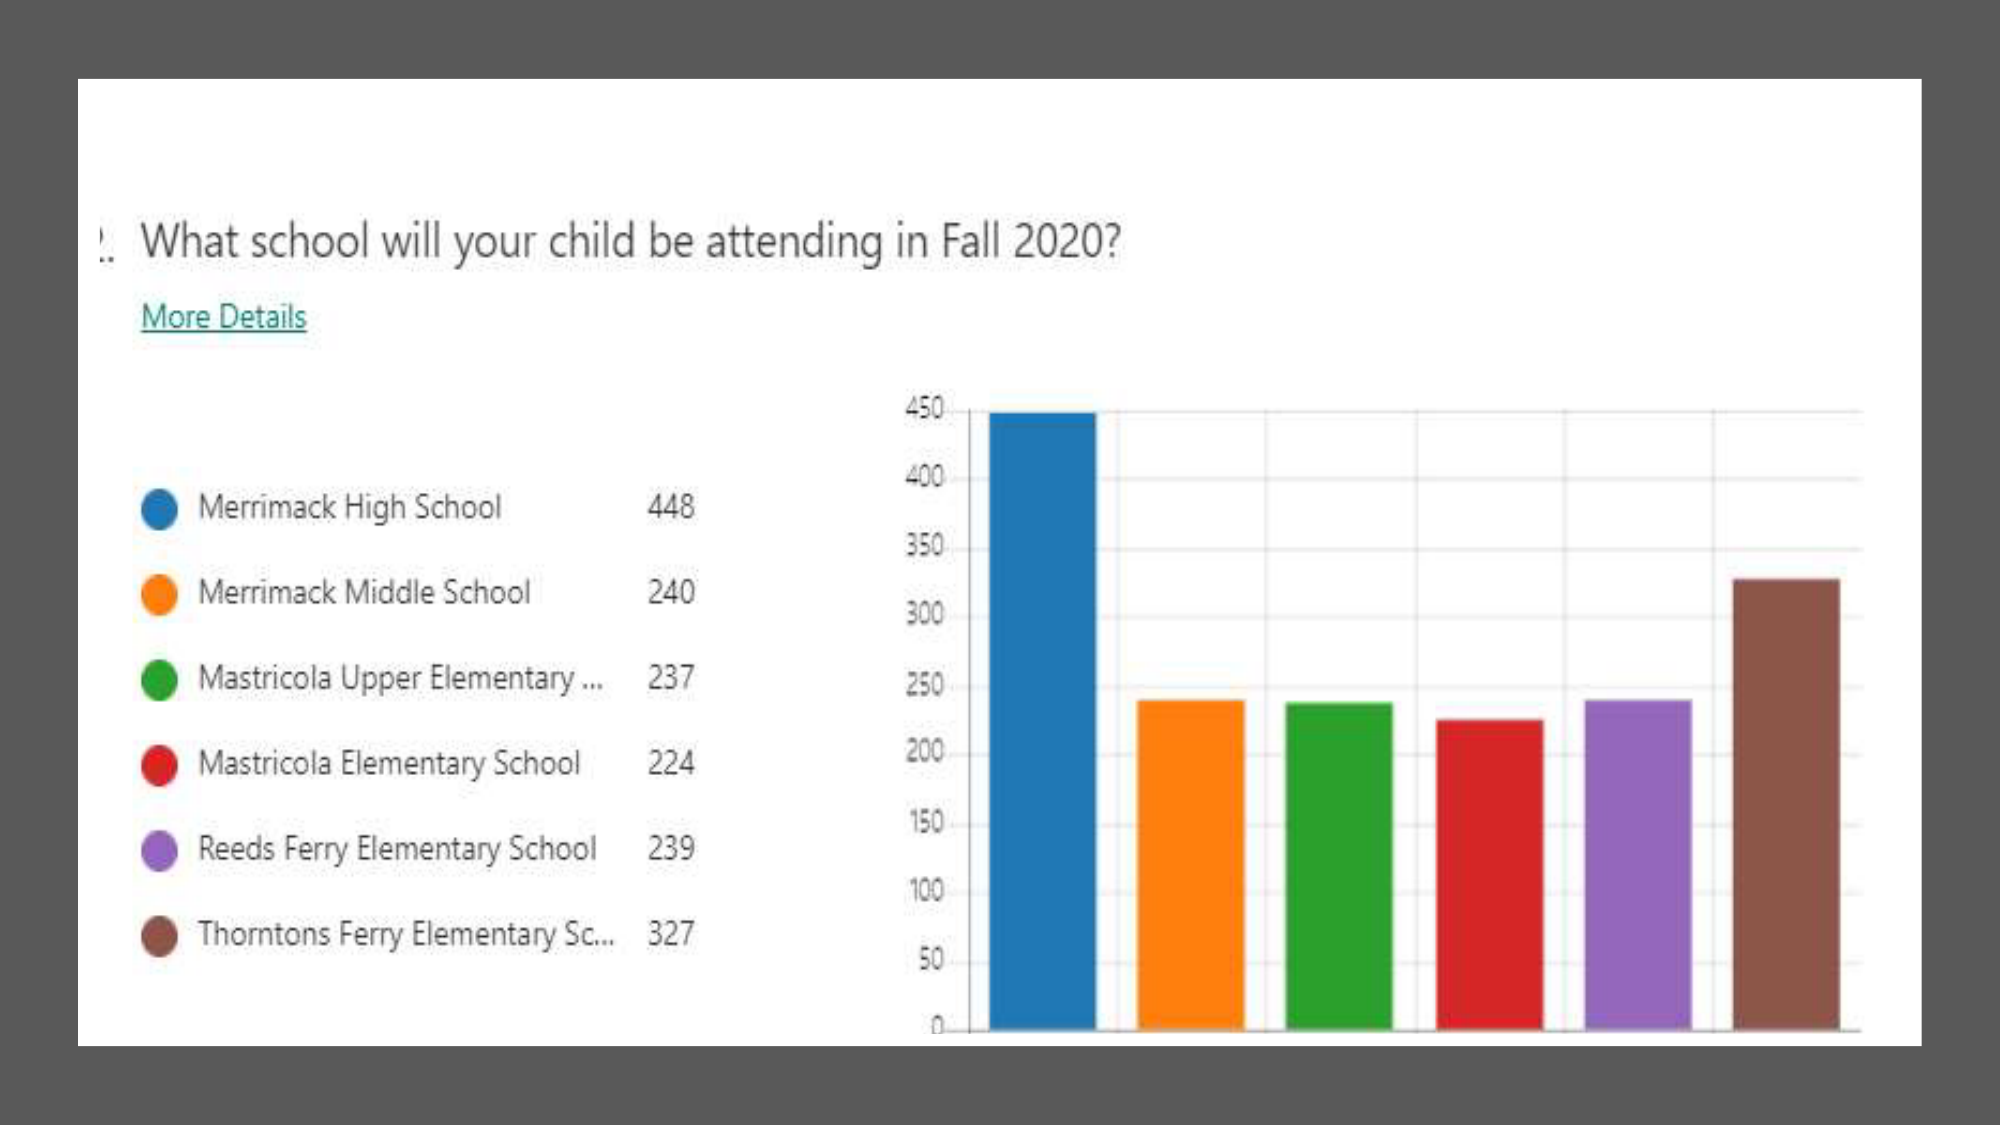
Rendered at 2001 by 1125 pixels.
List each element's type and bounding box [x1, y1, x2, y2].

text_box [0, 0, 2000, 1125]
text_box [77, 78, 1923, 1047]
list [99, 209, 1882, 1034]
